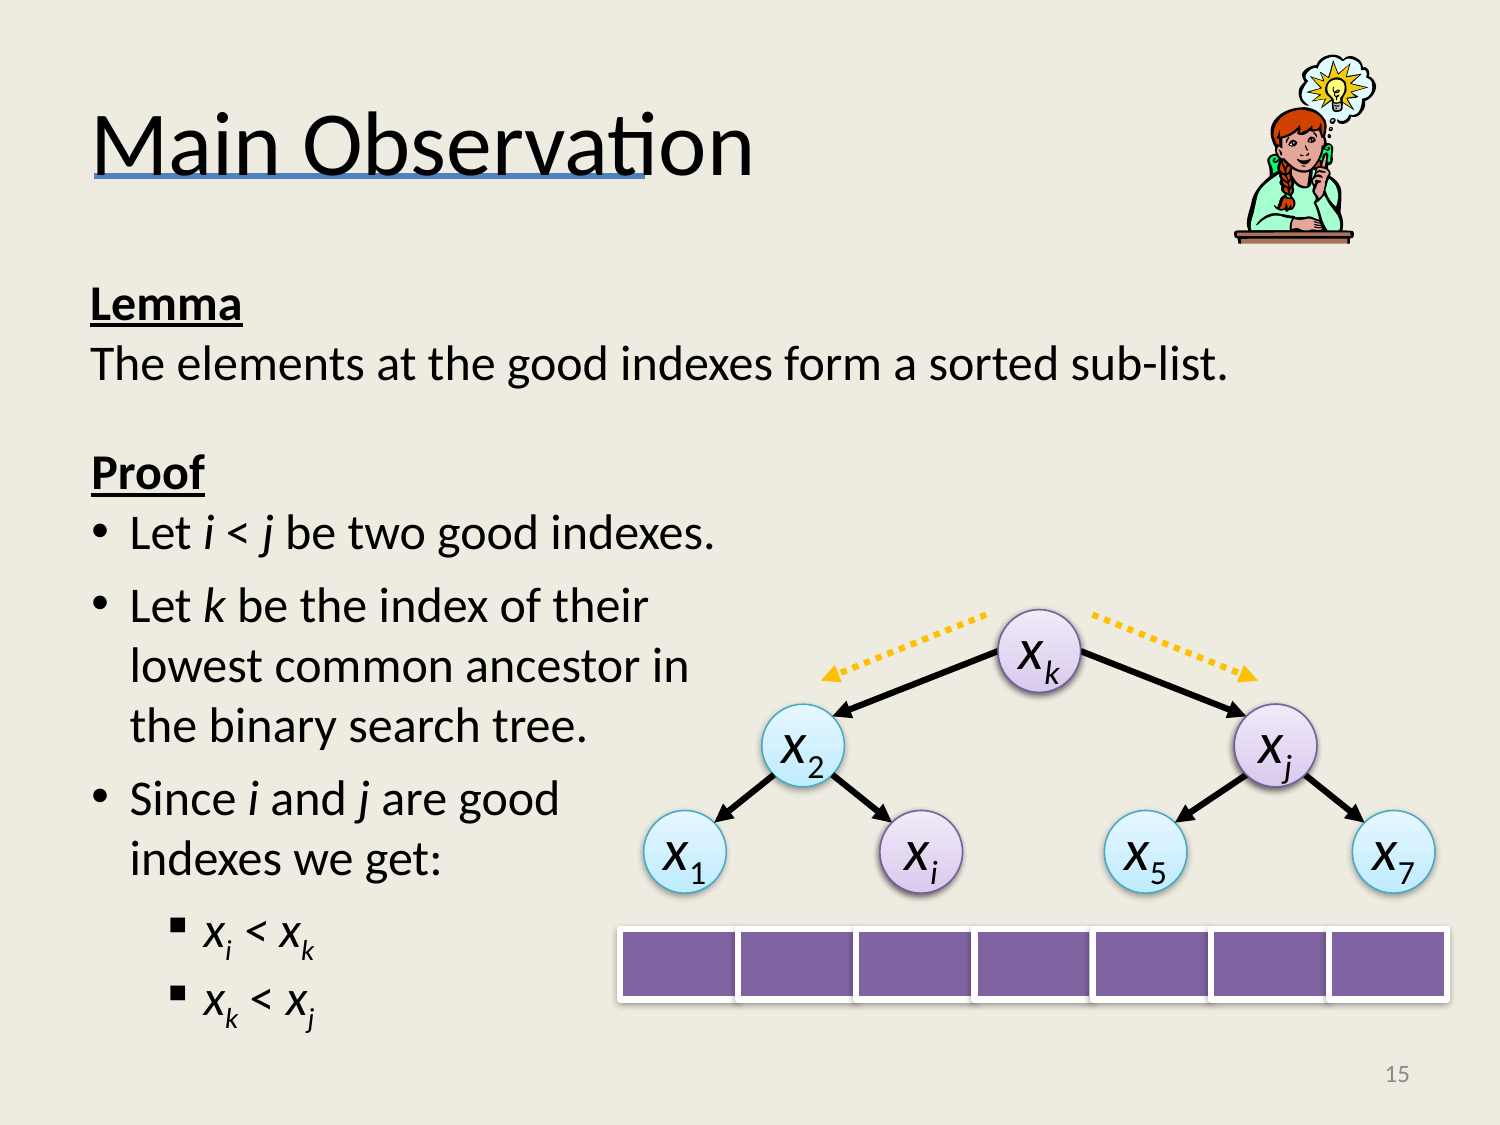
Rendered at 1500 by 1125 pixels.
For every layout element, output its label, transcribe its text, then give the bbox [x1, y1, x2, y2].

text_box Proof Let i < j be two good indexes. Let k be the index of their lowest common ancestor in the binary search tree. Since i and j are good indexes we get: xi < xk xk < xj [76, 432, 774, 1042]
picture [1233, 54, 1377, 244]
list Lemma The elements at the good indexes form a sorted sub-list. [75, 262, 1425, 433]
title Main Observation [75, 45, 1425, 233]
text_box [1092, 614, 1259, 681]
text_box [820, 614, 987, 681]
slide_number 15 [1074, 1042, 1425, 1103]
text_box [619, 928, 1448, 1000]
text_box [643, 609, 1436, 894]
